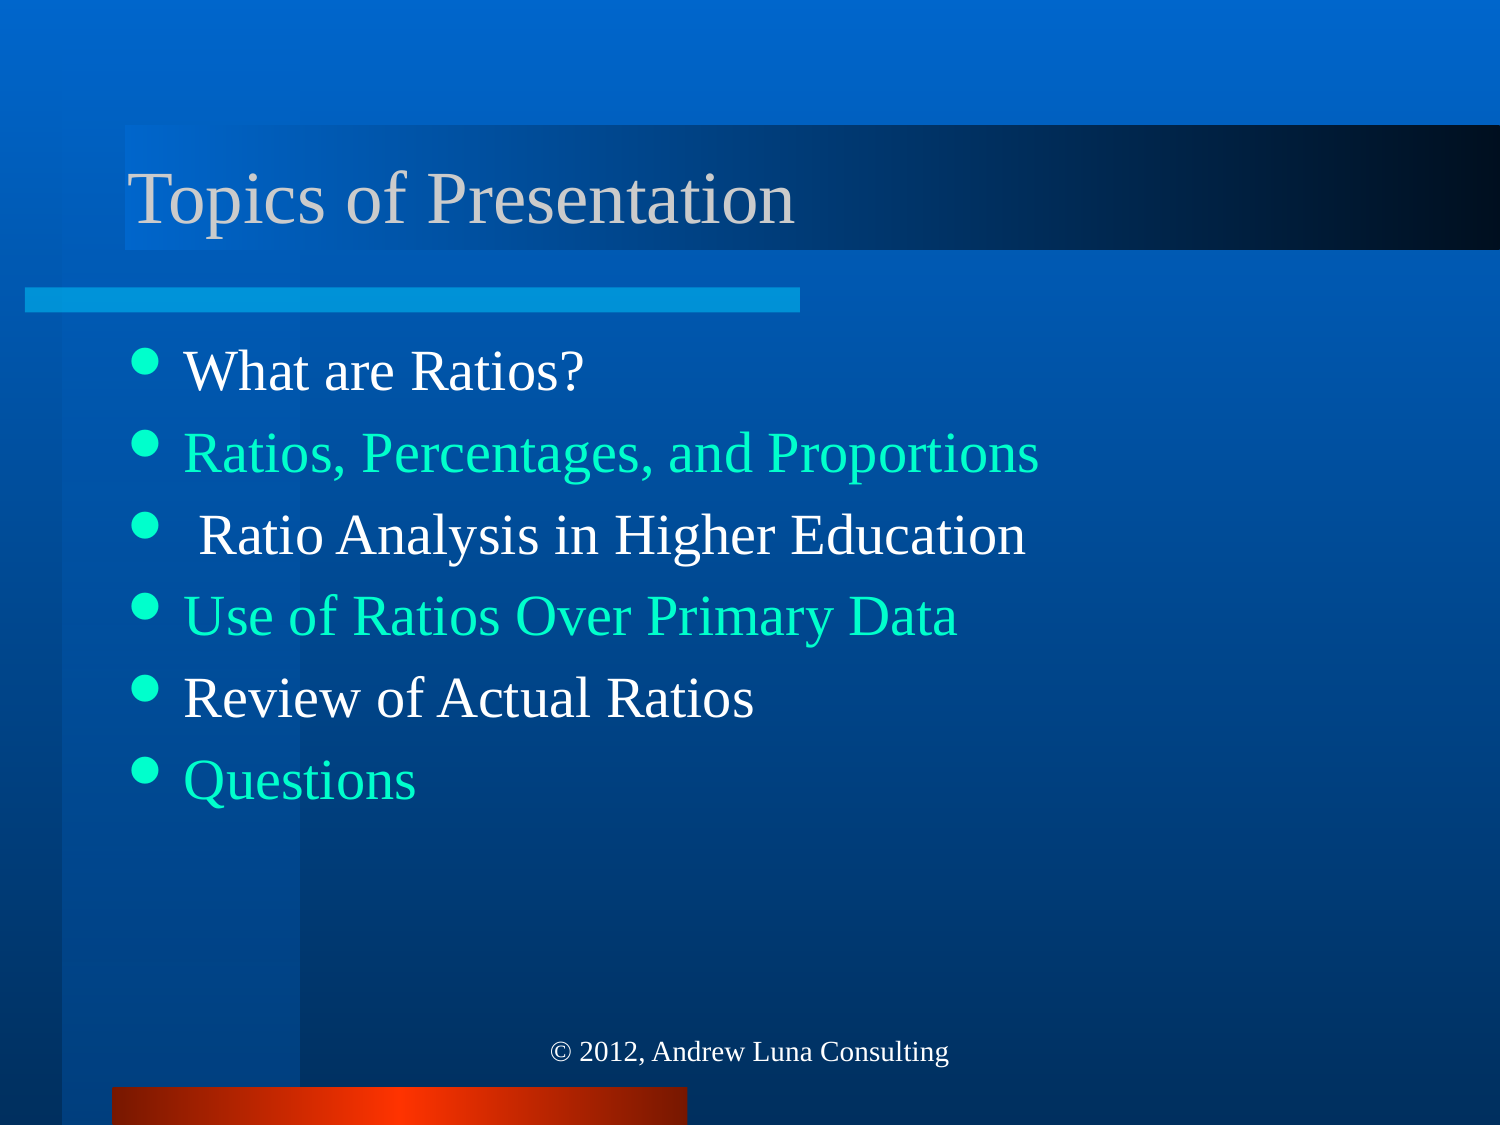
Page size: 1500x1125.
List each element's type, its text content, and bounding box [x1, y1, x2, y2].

title Topics of Presentation [112, 99, 1388, 288]
footer © 2012, Andrew Luna Consulting [512, 1012, 988, 1088]
list What are Ratios? Ratios, Percentages, and Proportions Ratio Analysis in Higher Education Use of Ratios Over Primary Data Review of Actual Ratios Questions [112, 324, 1388, 1001]
